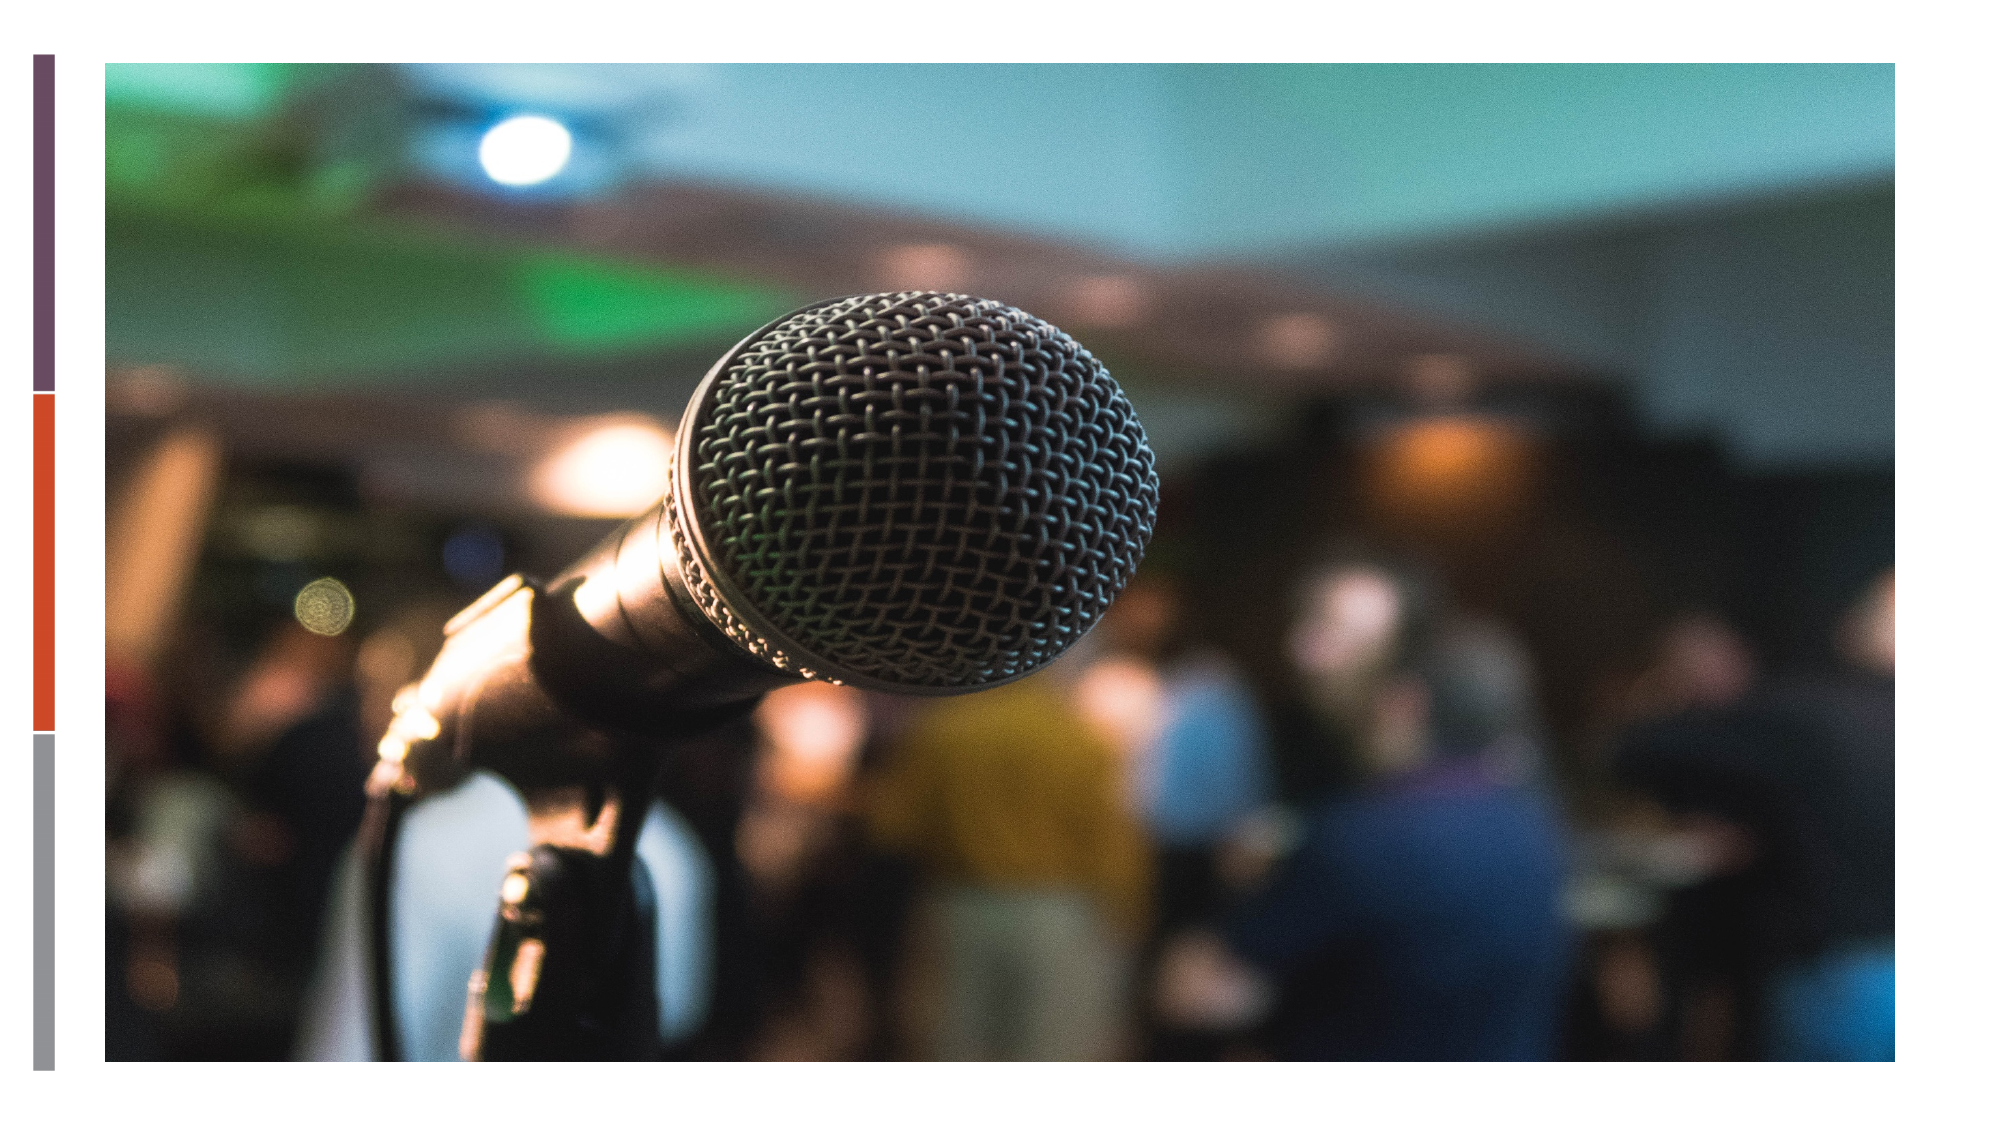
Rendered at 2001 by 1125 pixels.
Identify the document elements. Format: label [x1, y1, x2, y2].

picture [34, 55, 54, 1070]
picture [105, 63, 1895, 1062]
